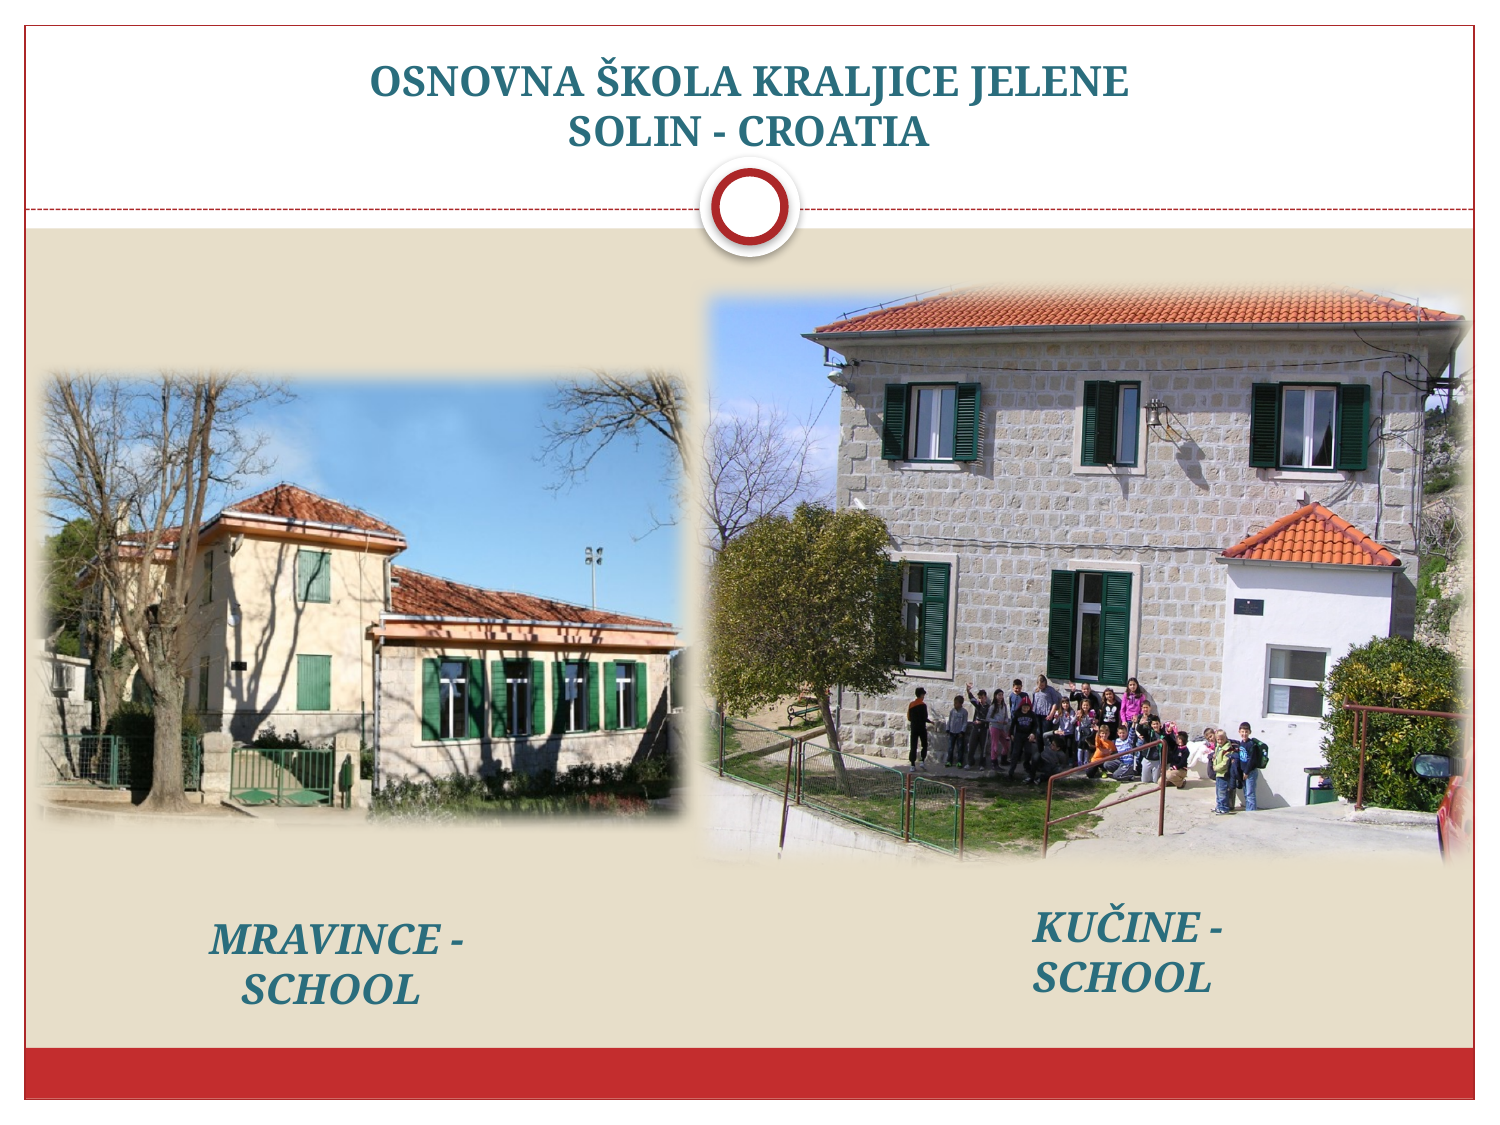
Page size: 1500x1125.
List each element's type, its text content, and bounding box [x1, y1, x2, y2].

text_box KUČINE - SCHOOL [962, 893, 1294, 1008]
title OSNOVNA ŠKOLA KRALJICE JELENE SOLIN - CROATIA [49, 37, 1450, 162]
text_box MRAVINCE - SCHOOL [171, 905, 502, 1020]
picture [29, 278, 1479, 870]
